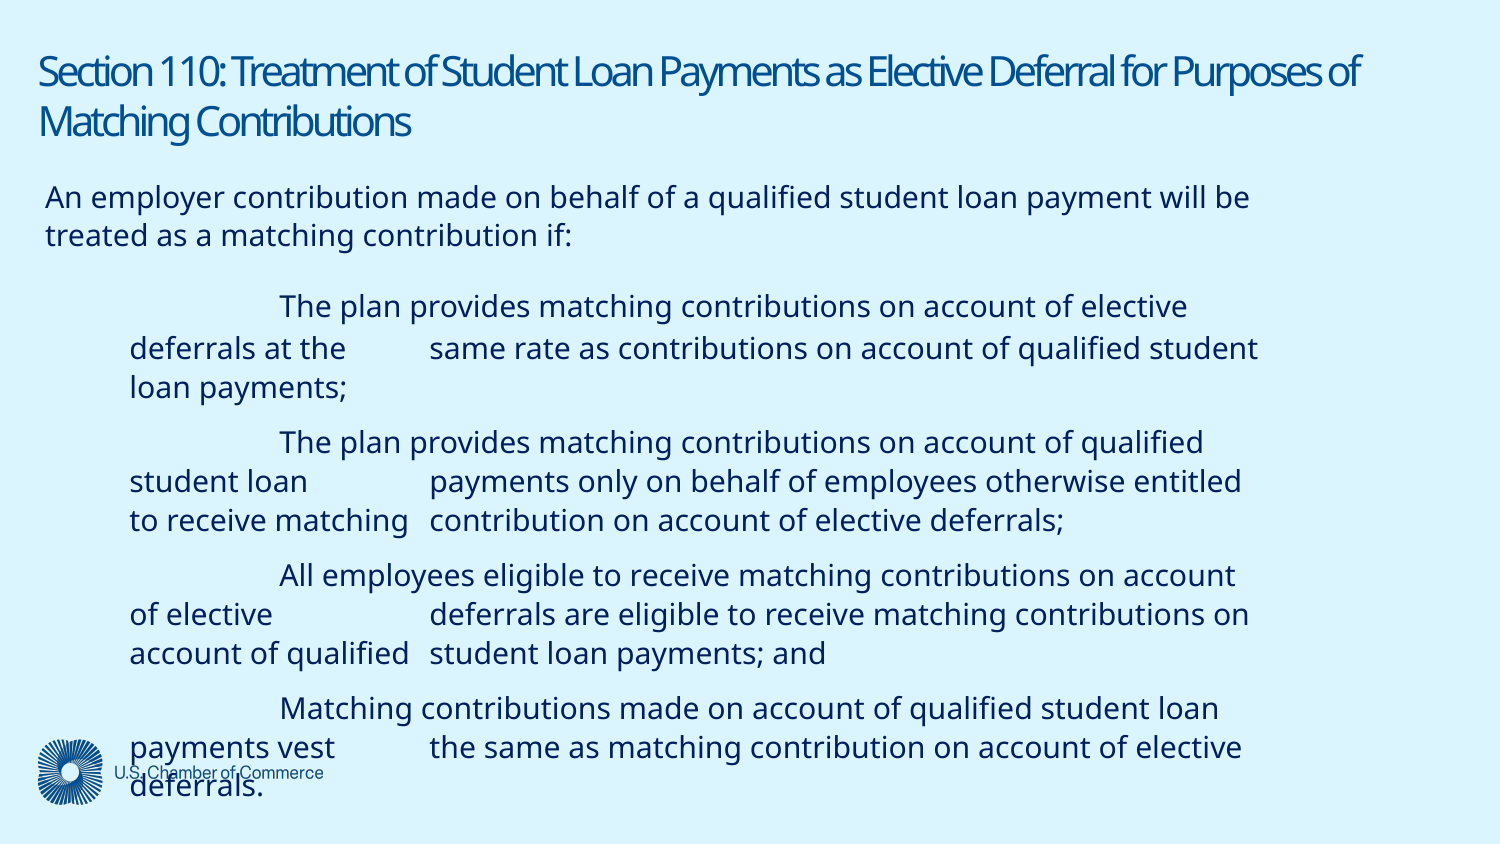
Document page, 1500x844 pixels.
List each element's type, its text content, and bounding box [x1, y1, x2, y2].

list An employer contribution made on behalf of a qualified student loan payment will be treated as a matching contribution if: The plan provides matching contributions on account of elective deferrals at the same rate as contributions on account of qualified student loan payments; The plan provides matching contributions on account of qualified student loan payments only on behalf of employees otherwise entitled to receive matching contribution on account of elective deferrals; All employees eligible to receive matching contributions on account of elective deferrals are eligible to receive matching contributions on account of qualified student loan payments; and Matching contributions made on account of qualified student loan payments vest the same as matching contribution on account of elective deferrals. [0, 100, 1271, 587]
picture [37, 739, 323, 805]
title Section 110: Treatment of Student Loan Payments as Elective Deferral for Purposes of Matching Contributions [0, 0, 1454, 134]
